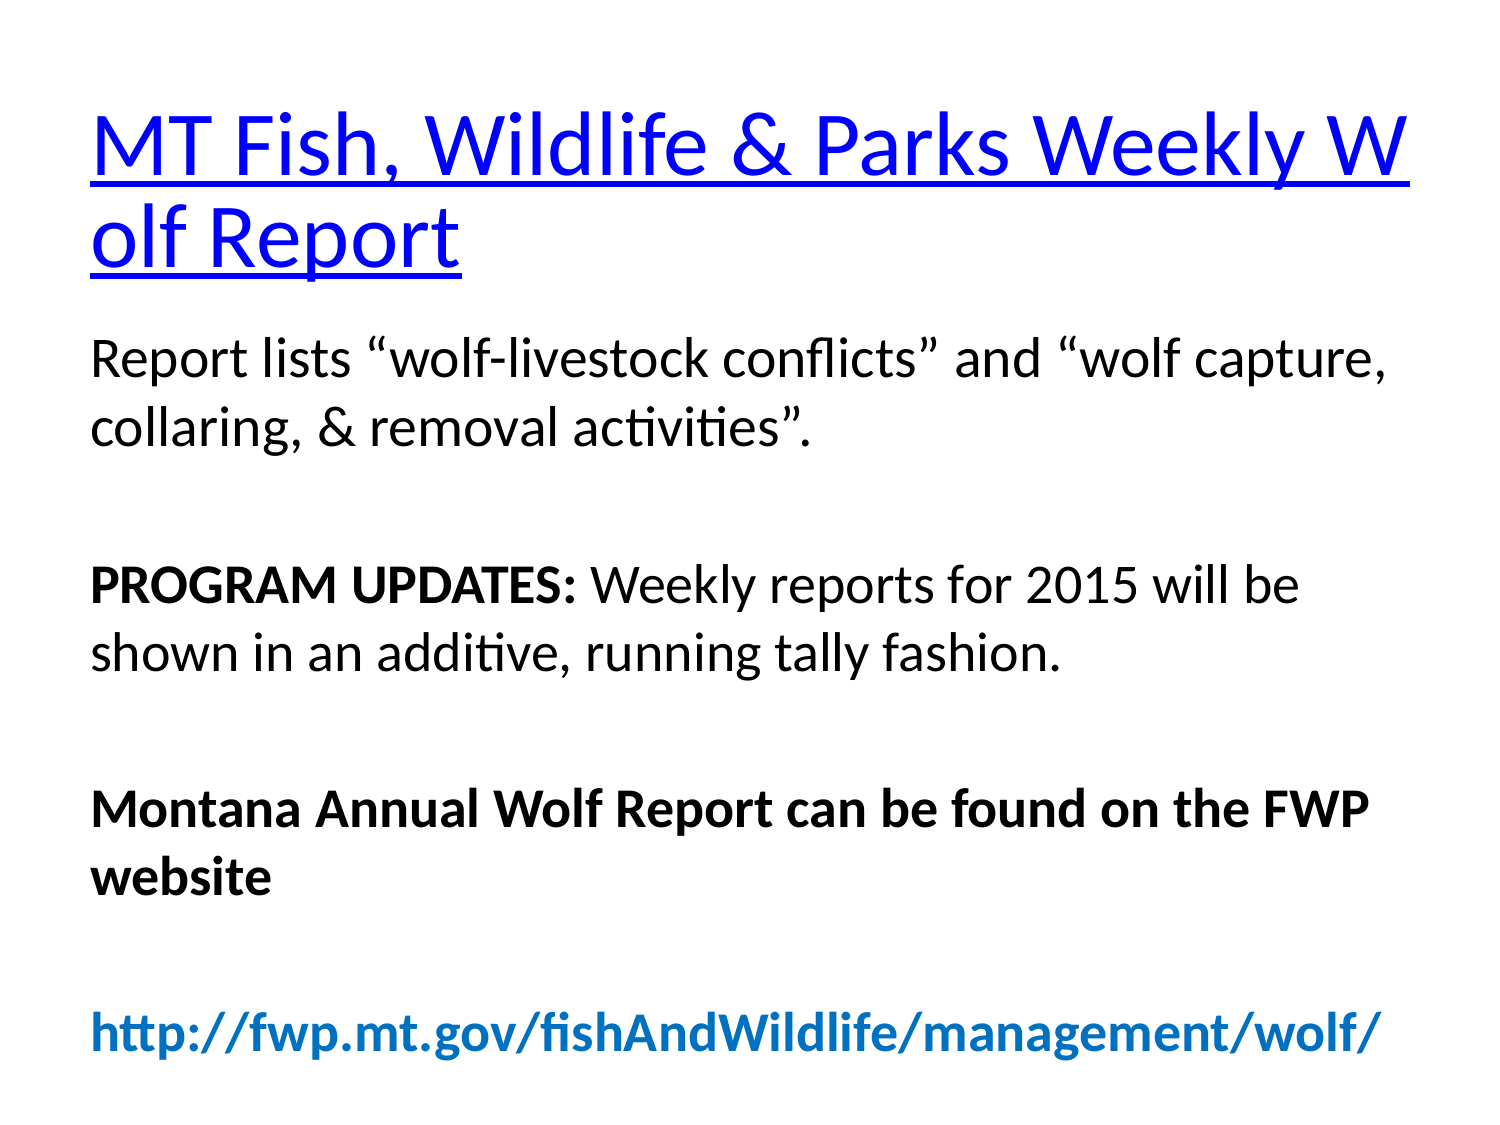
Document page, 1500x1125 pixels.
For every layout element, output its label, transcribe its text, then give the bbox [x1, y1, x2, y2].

list Report lists “wolf-livestock conflicts” and “wolf capture, collaring, & removal activities”. PROGRAM UPDATES: Weekly reports for 2015 will be shown in an additive, running tally fashion. Montana Annual Wolf Report can be found on the FWP website http://fwp.mt.gov/fishAndWildlife/management/wolf/ [75, 312, 1425, 1075]
title MT Fish, Wildlife & Parks Weekly Wolf Report [75, 45, 1425, 233]
